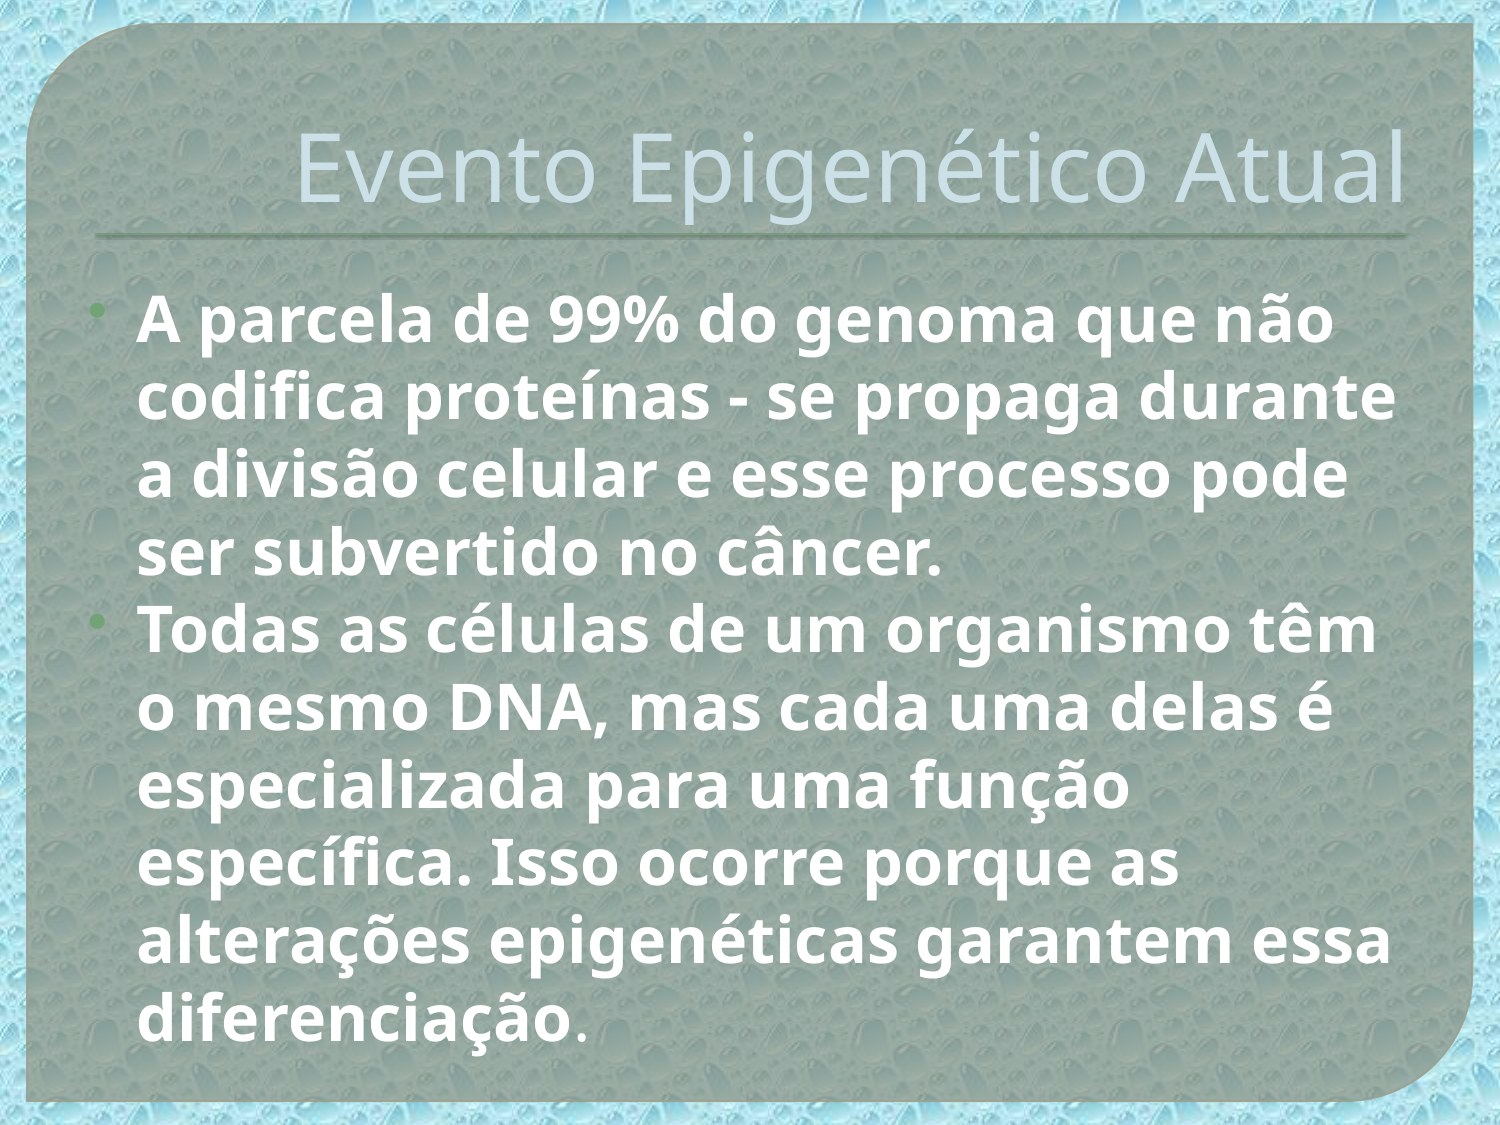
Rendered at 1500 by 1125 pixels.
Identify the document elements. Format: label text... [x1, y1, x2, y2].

list A parcela de 99% do genoma que não codifica proteínas - se propaga durante a divisão celular e esse processo pode ser subvertido no câncer. Todas as células de um organismo têm o mesmo DNA, mas cada uma delas é especializada para uma função específica. Isso ocorre porque as alterações epigenéticas garantem essa diferenciação. [75, 270, 1425, 1125]
title Evento Epigenético Atual [75, 41, 1425, 230]
picture [0, 0, 1500, 1125]
